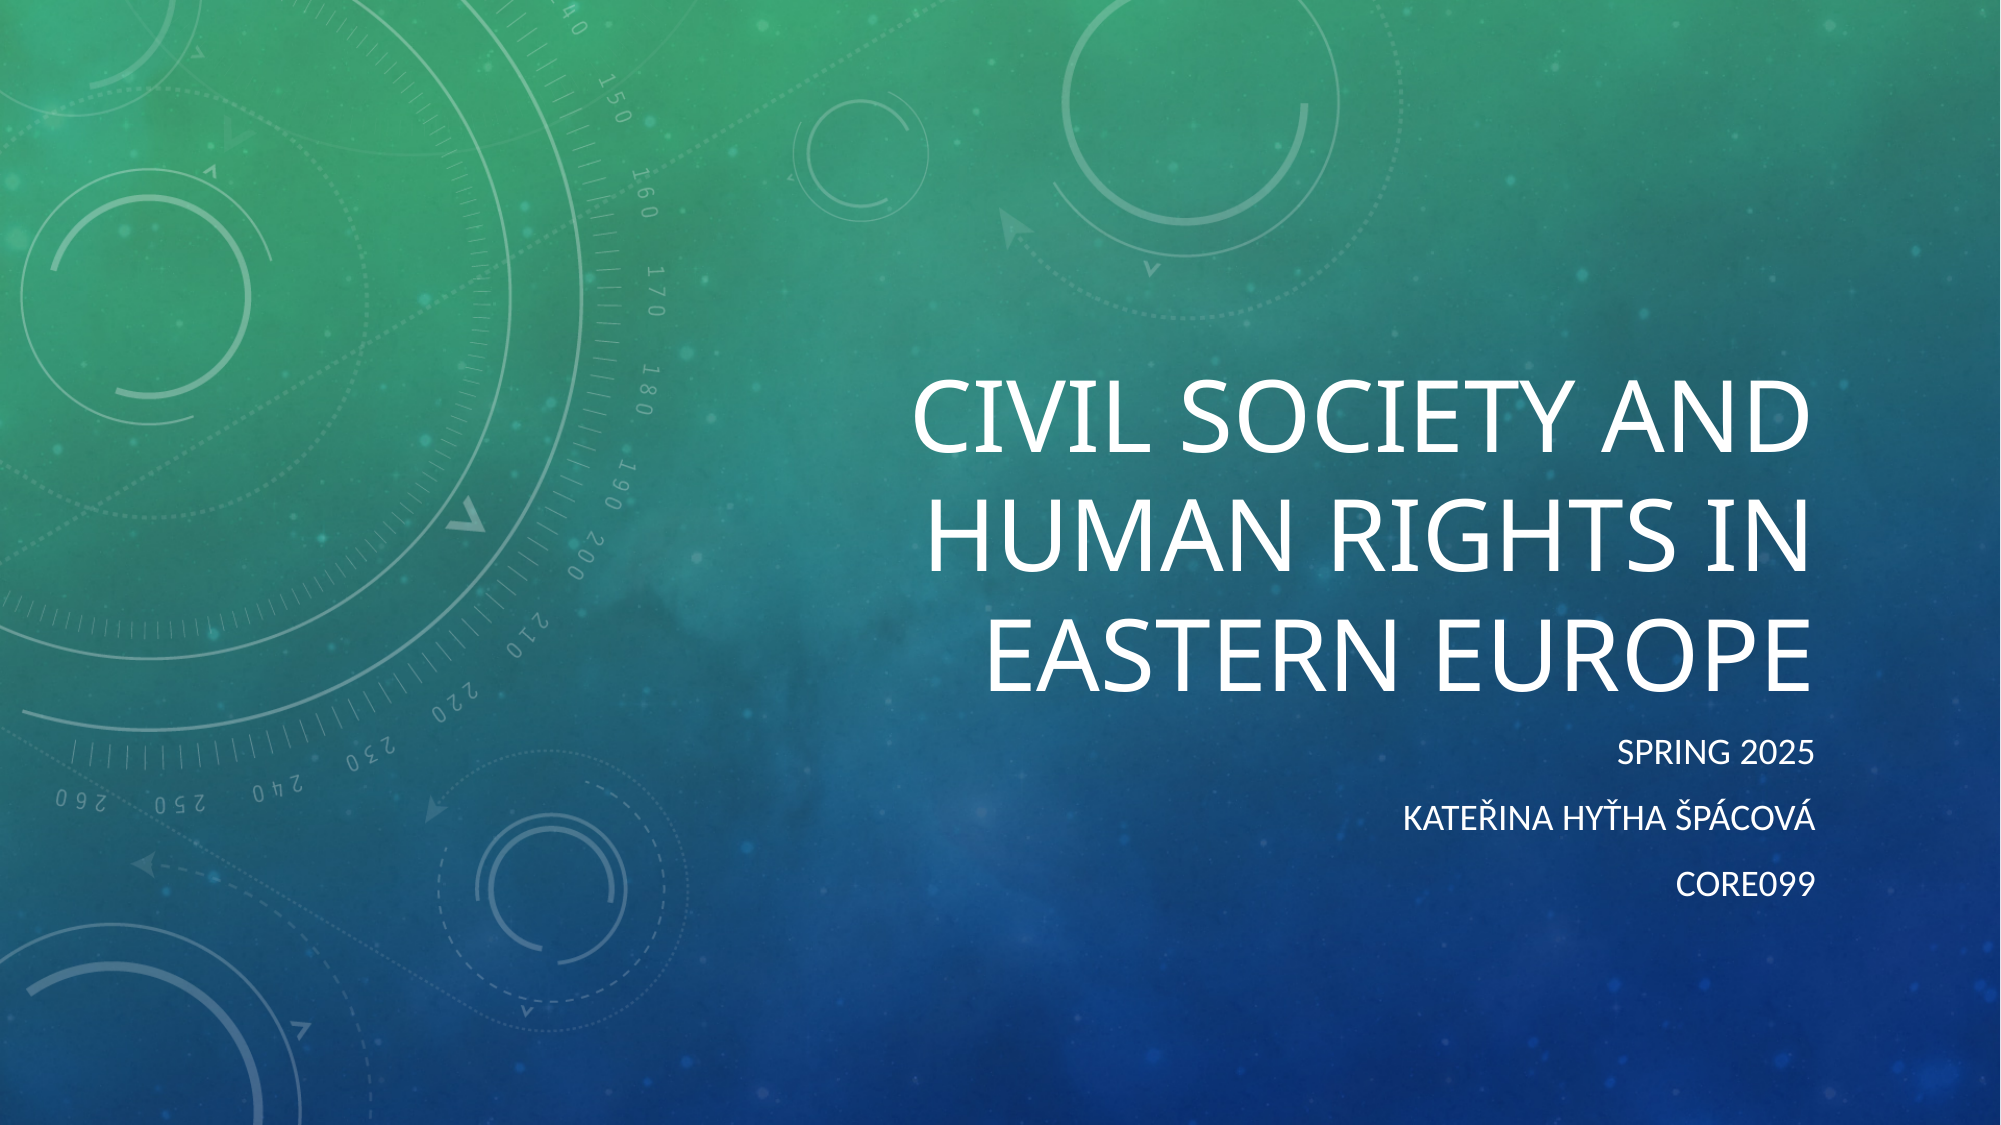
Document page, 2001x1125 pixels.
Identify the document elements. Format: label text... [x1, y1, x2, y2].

picture [0, 0, 2001, 1125]
title Civil society and human rights in eastern europe [650, 322, 1831, 719]
subtitle Spring 2025 Kateřina Hyťha špácová core099 [650, 719, 1831, 950]
